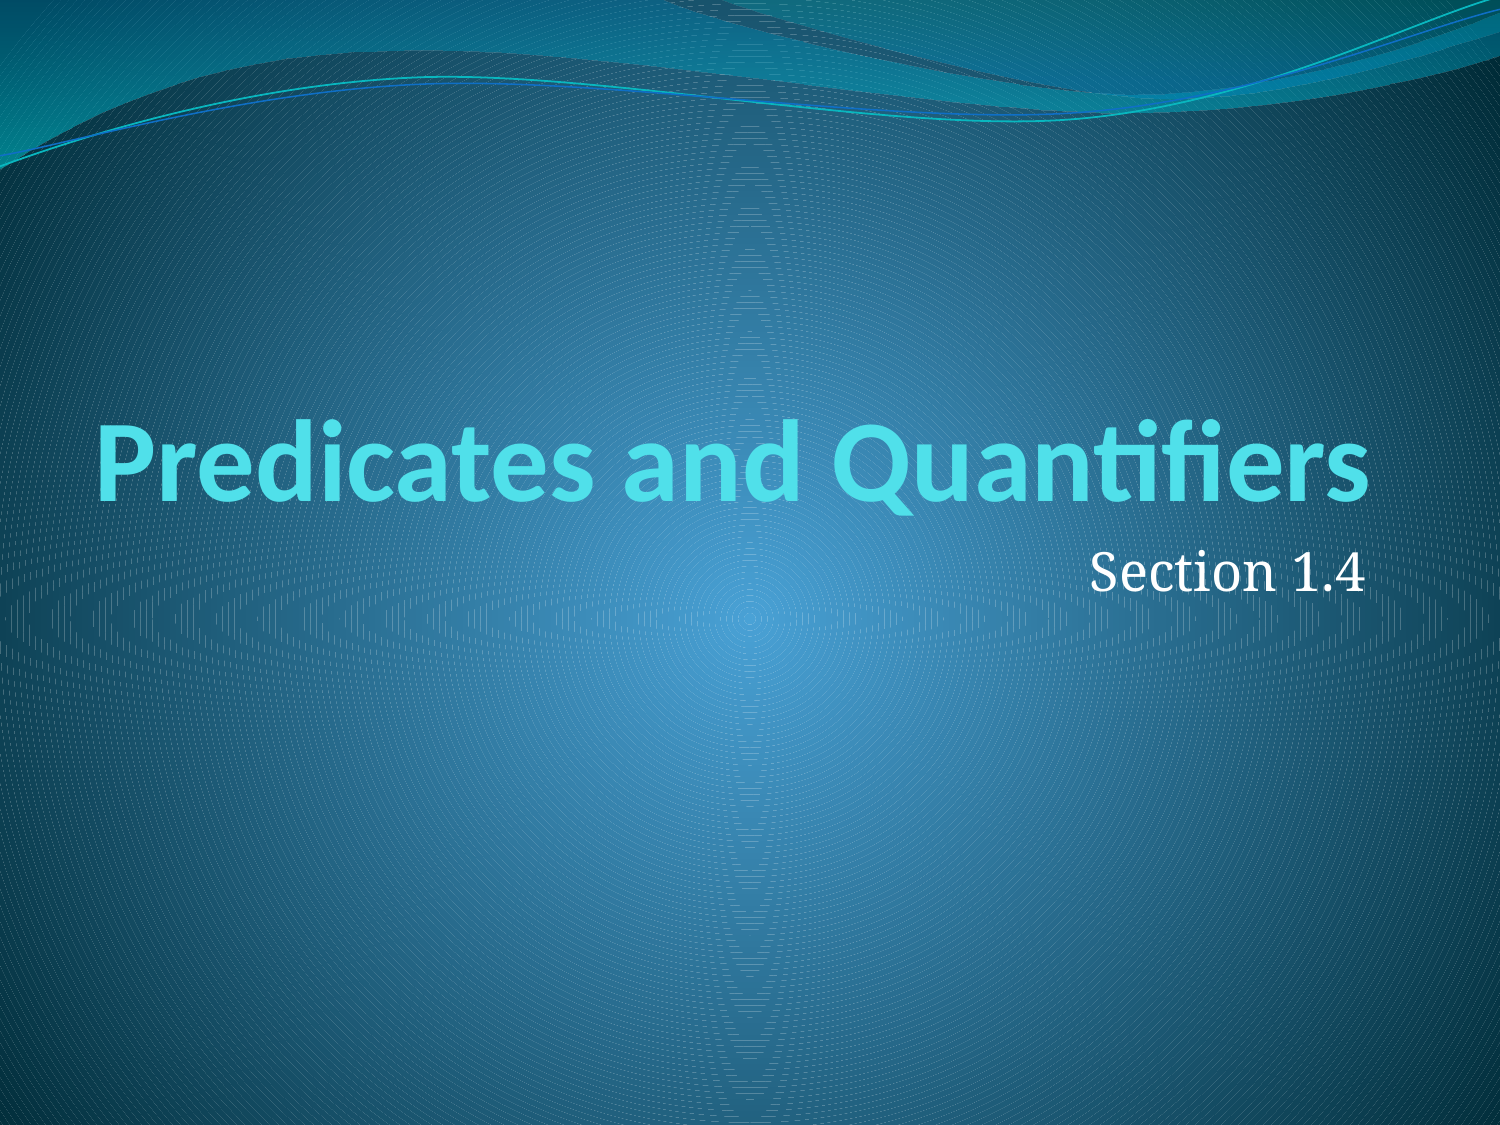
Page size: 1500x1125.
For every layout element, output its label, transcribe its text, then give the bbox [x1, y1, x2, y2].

title Predicates and Quantifiers [87, 224, 1376, 525]
subtitle Section 1.4 [87, 529, 1376, 818]
